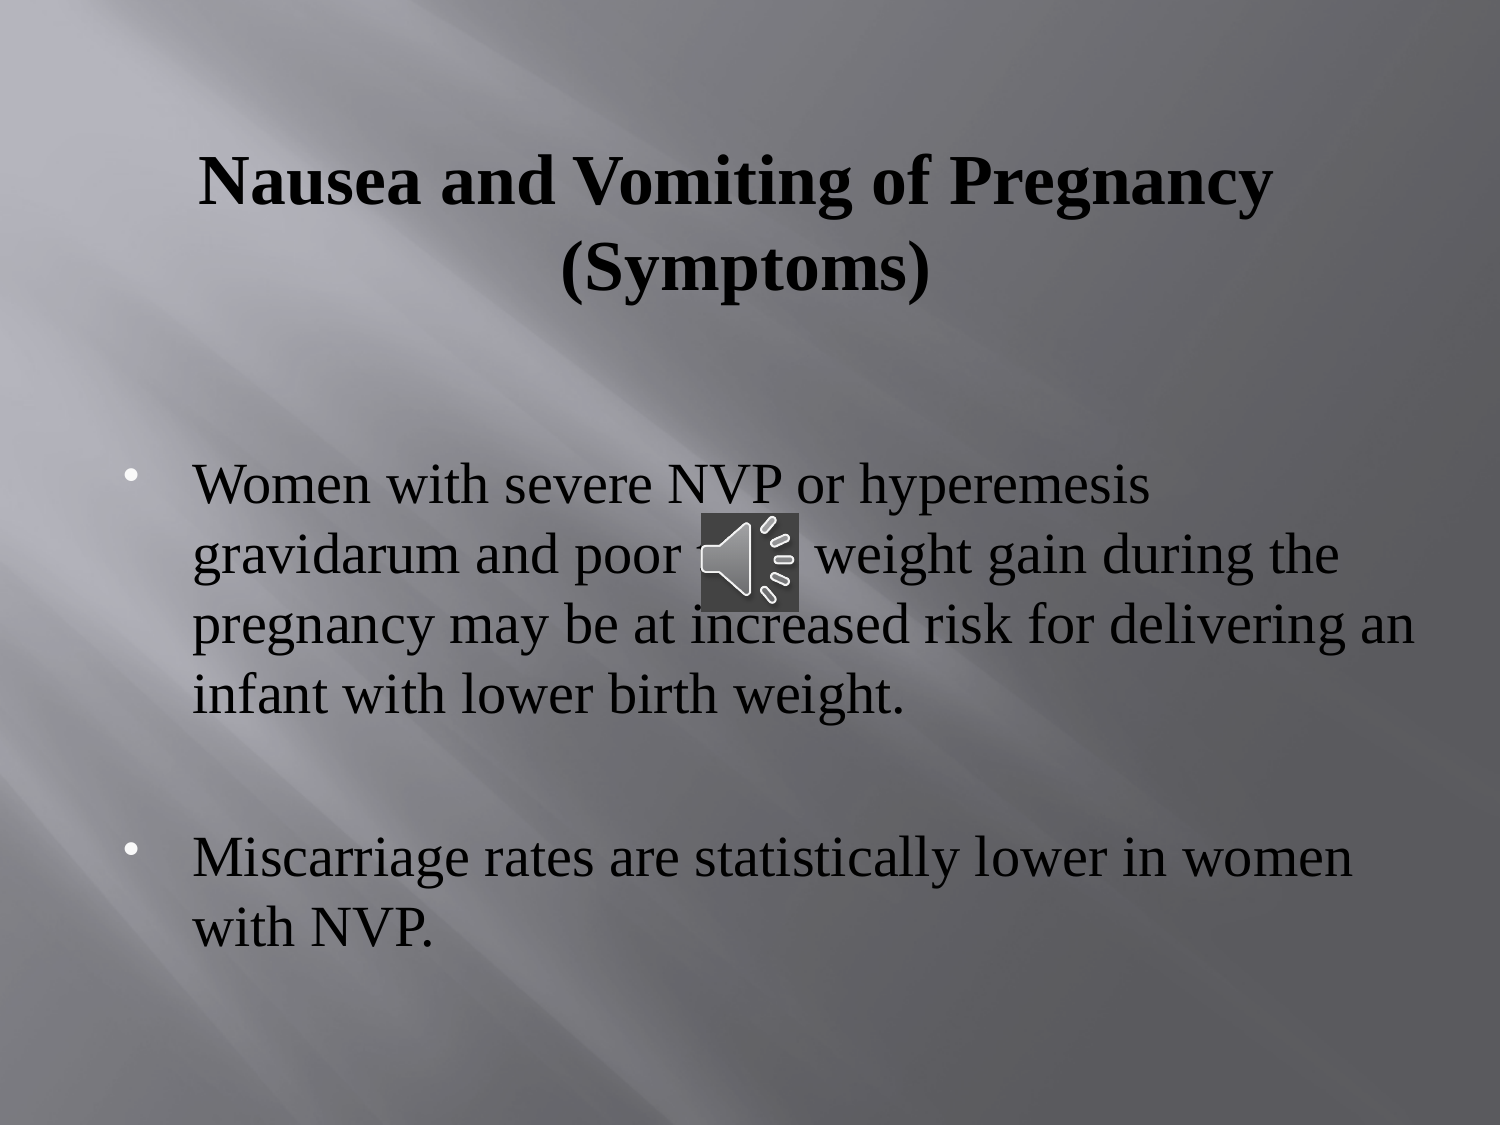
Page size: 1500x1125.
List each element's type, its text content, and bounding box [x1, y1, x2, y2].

picture [699, 512, 801, 613]
list Women with severe NVP or hyperemesis gravidarum and poor total weight gain during the pregnancy may be at increased risk for delivering an infant with lower birth weight. Miscarriage rates are statistically lower in women with NVP. [87, 437, 1438, 1100]
title Nausea and Vomiting of Pregnancy (Symptoms) [62, 125, 1413, 313]
